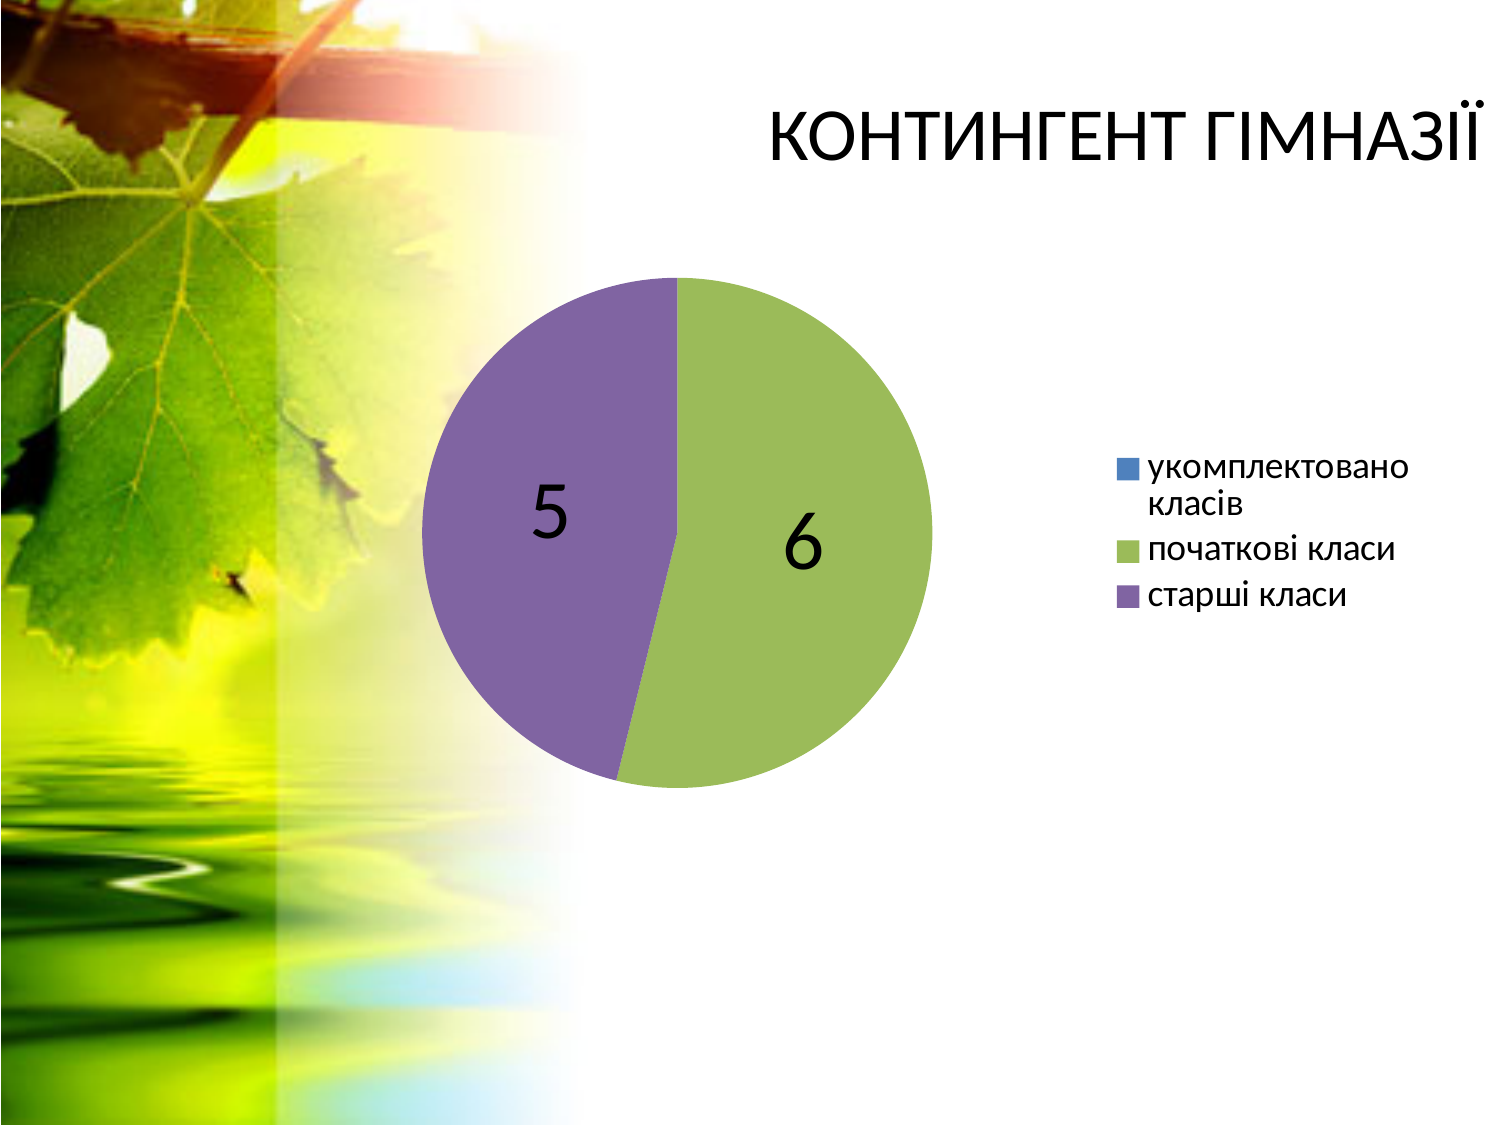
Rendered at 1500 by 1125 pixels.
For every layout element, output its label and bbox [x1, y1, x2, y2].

picture [0, 0, 1500, 1125]
chart [249, 266, 1436, 799]
